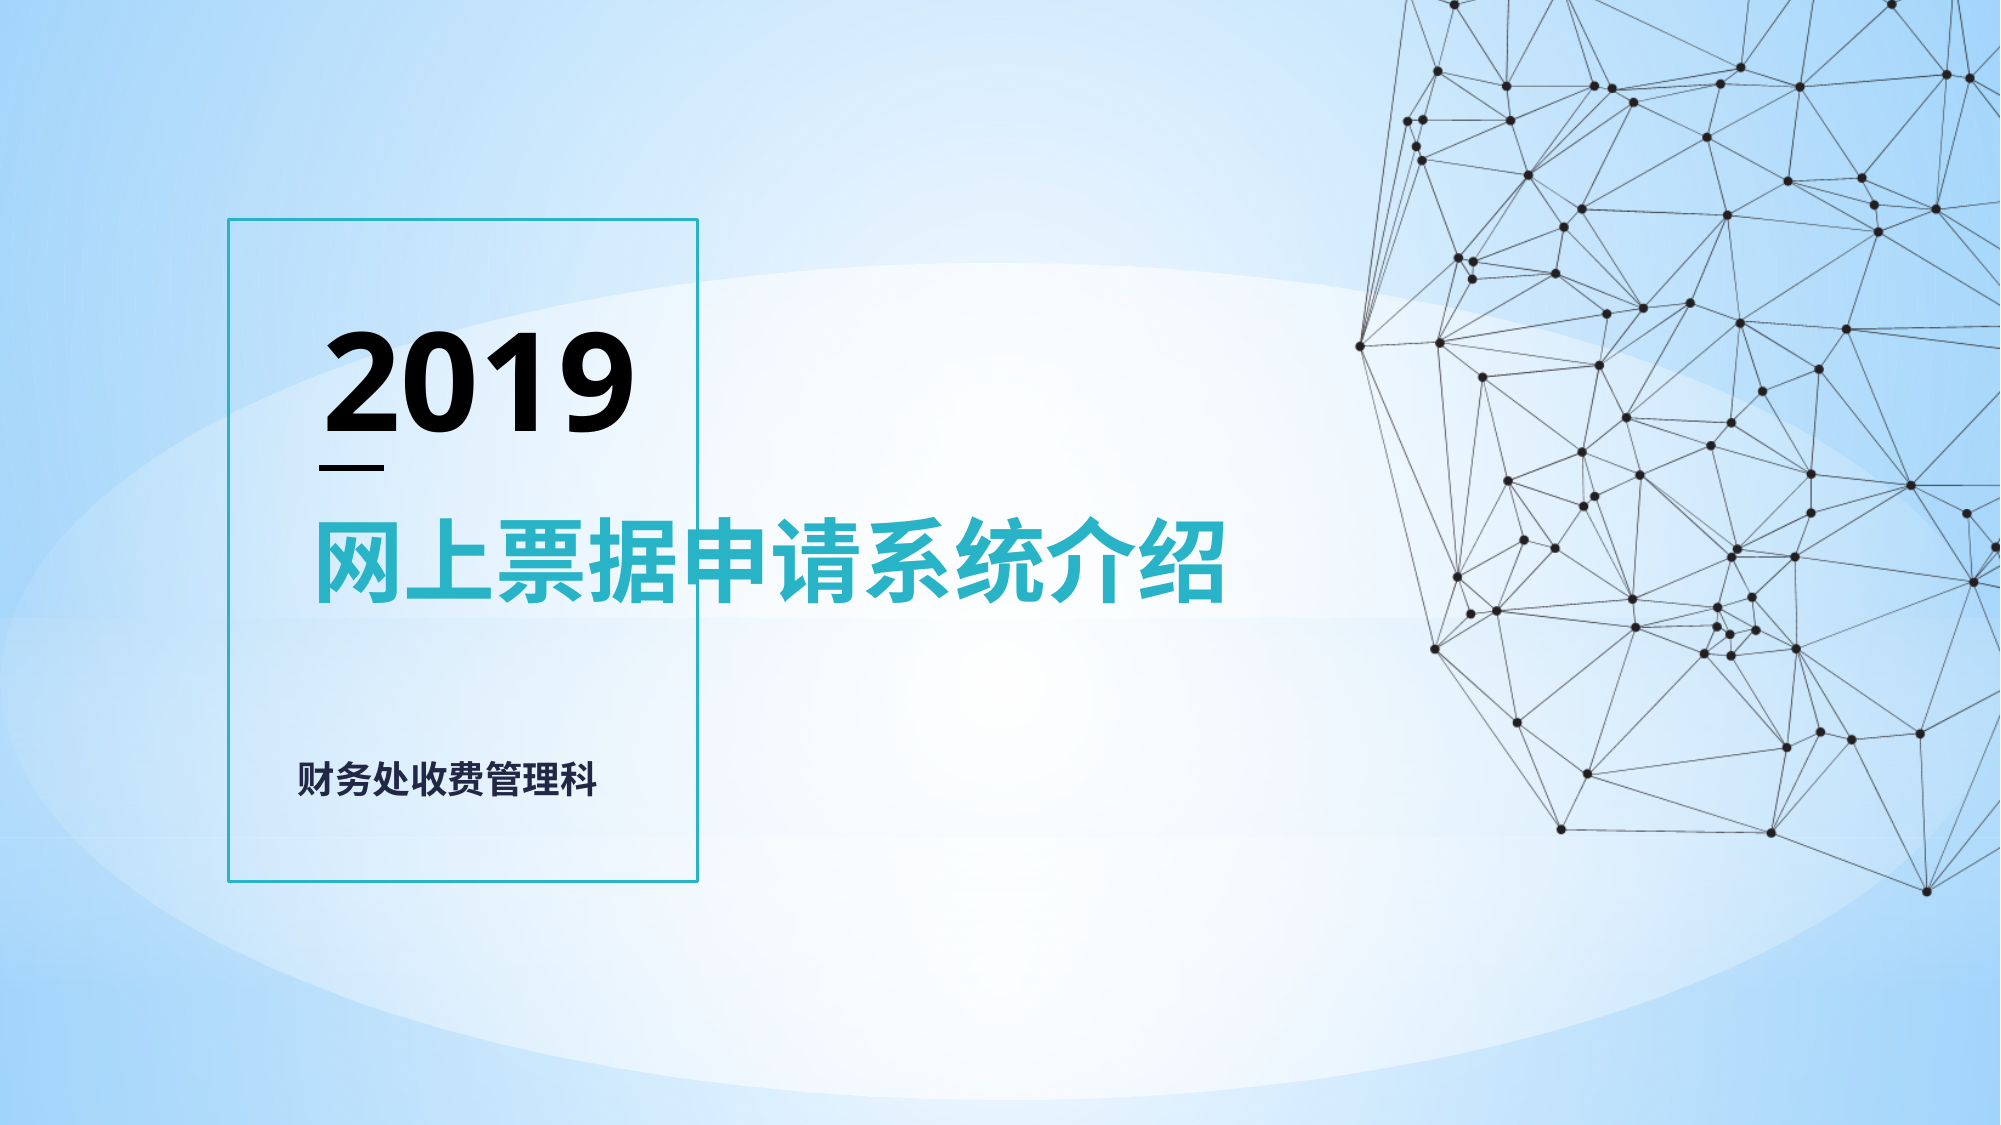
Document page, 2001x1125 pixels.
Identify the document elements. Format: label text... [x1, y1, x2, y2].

text_box 网上票据申请系统介绍 [297, 496, 1245, 622]
text_box [227, 218, 699, 882]
text_box 财务处收费管理科 [263, 711, 836, 802]
picture [1332, 0, 2000, 952]
text_box 2019 [307, 286, 653, 466]
